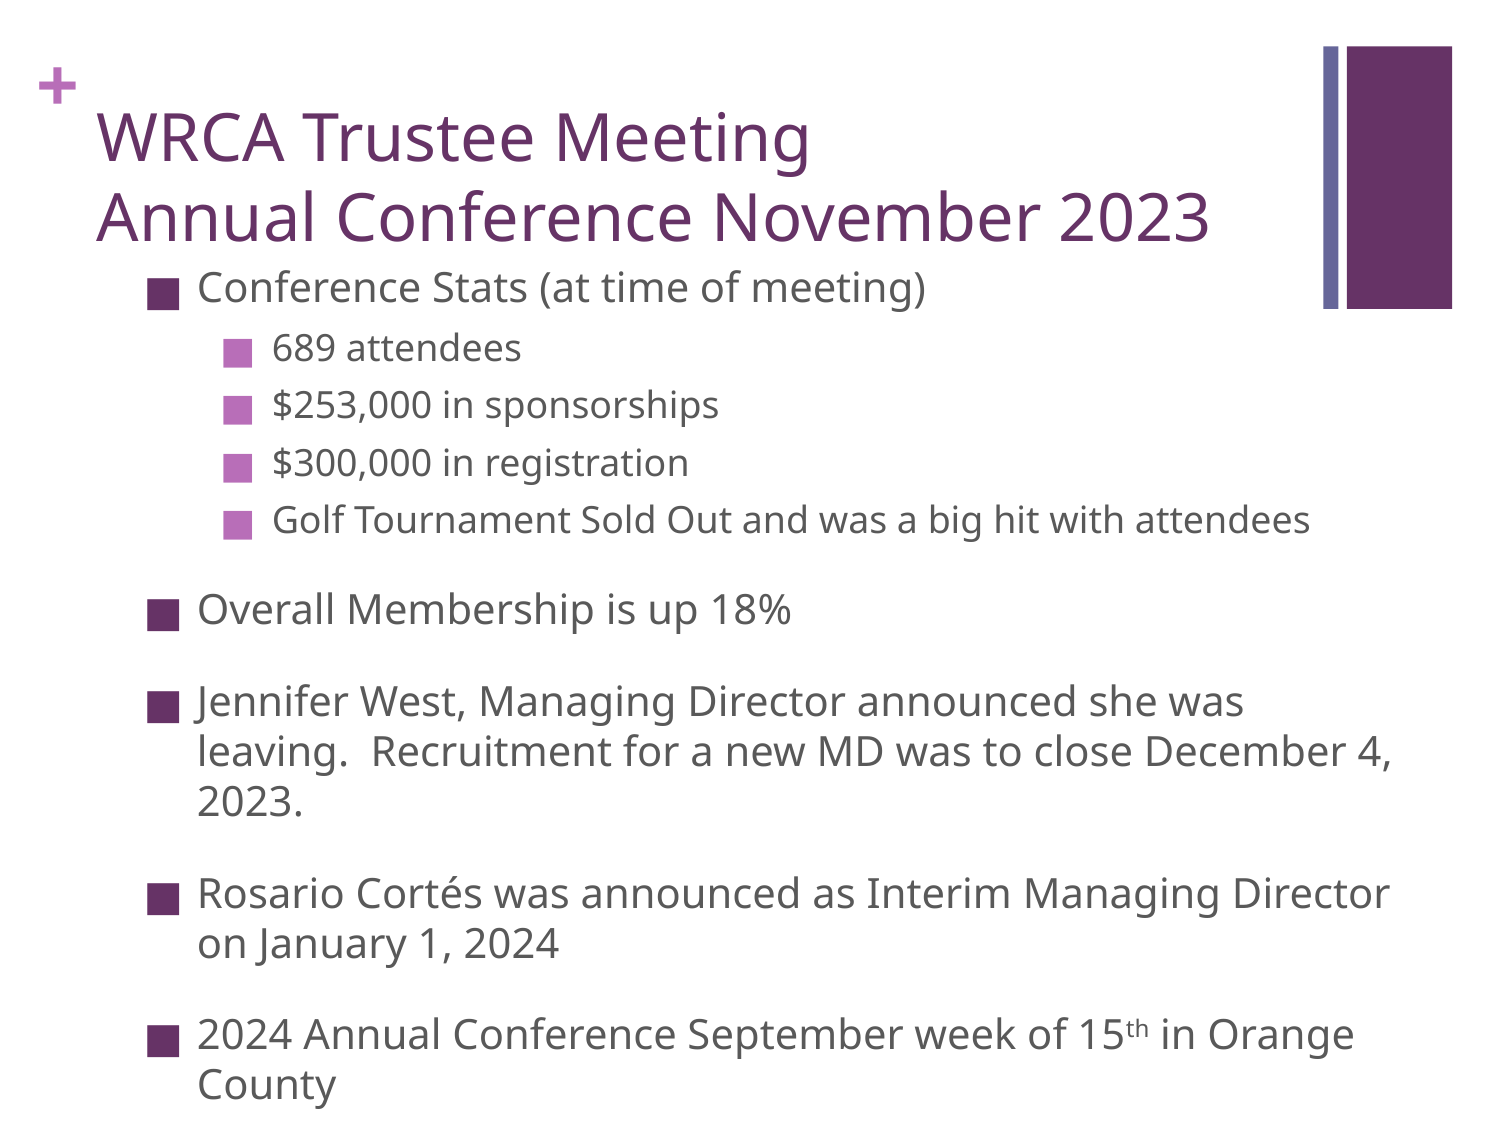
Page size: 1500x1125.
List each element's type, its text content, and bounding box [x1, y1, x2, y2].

title WRCA Trustee Meeting Annual Conference November 2023 [81, 79, 1322, 263]
list Conference Stats (at time of meeting) 689 attendees $253,000 in sponsorships $300,000 in registration Golf Tournament Sold Out and was a big hit with attendees Overall Membership is up 18% Jennifer West, Managing Director announced she was leaving. Recruitment for a new MD was to close December 4, 2023. Rosario Cortés was announced as Interim Managing Director on January 1, 2024 2024 Annual Conference September week of 15th in Orange County [106, 246, 1410, 1094]
